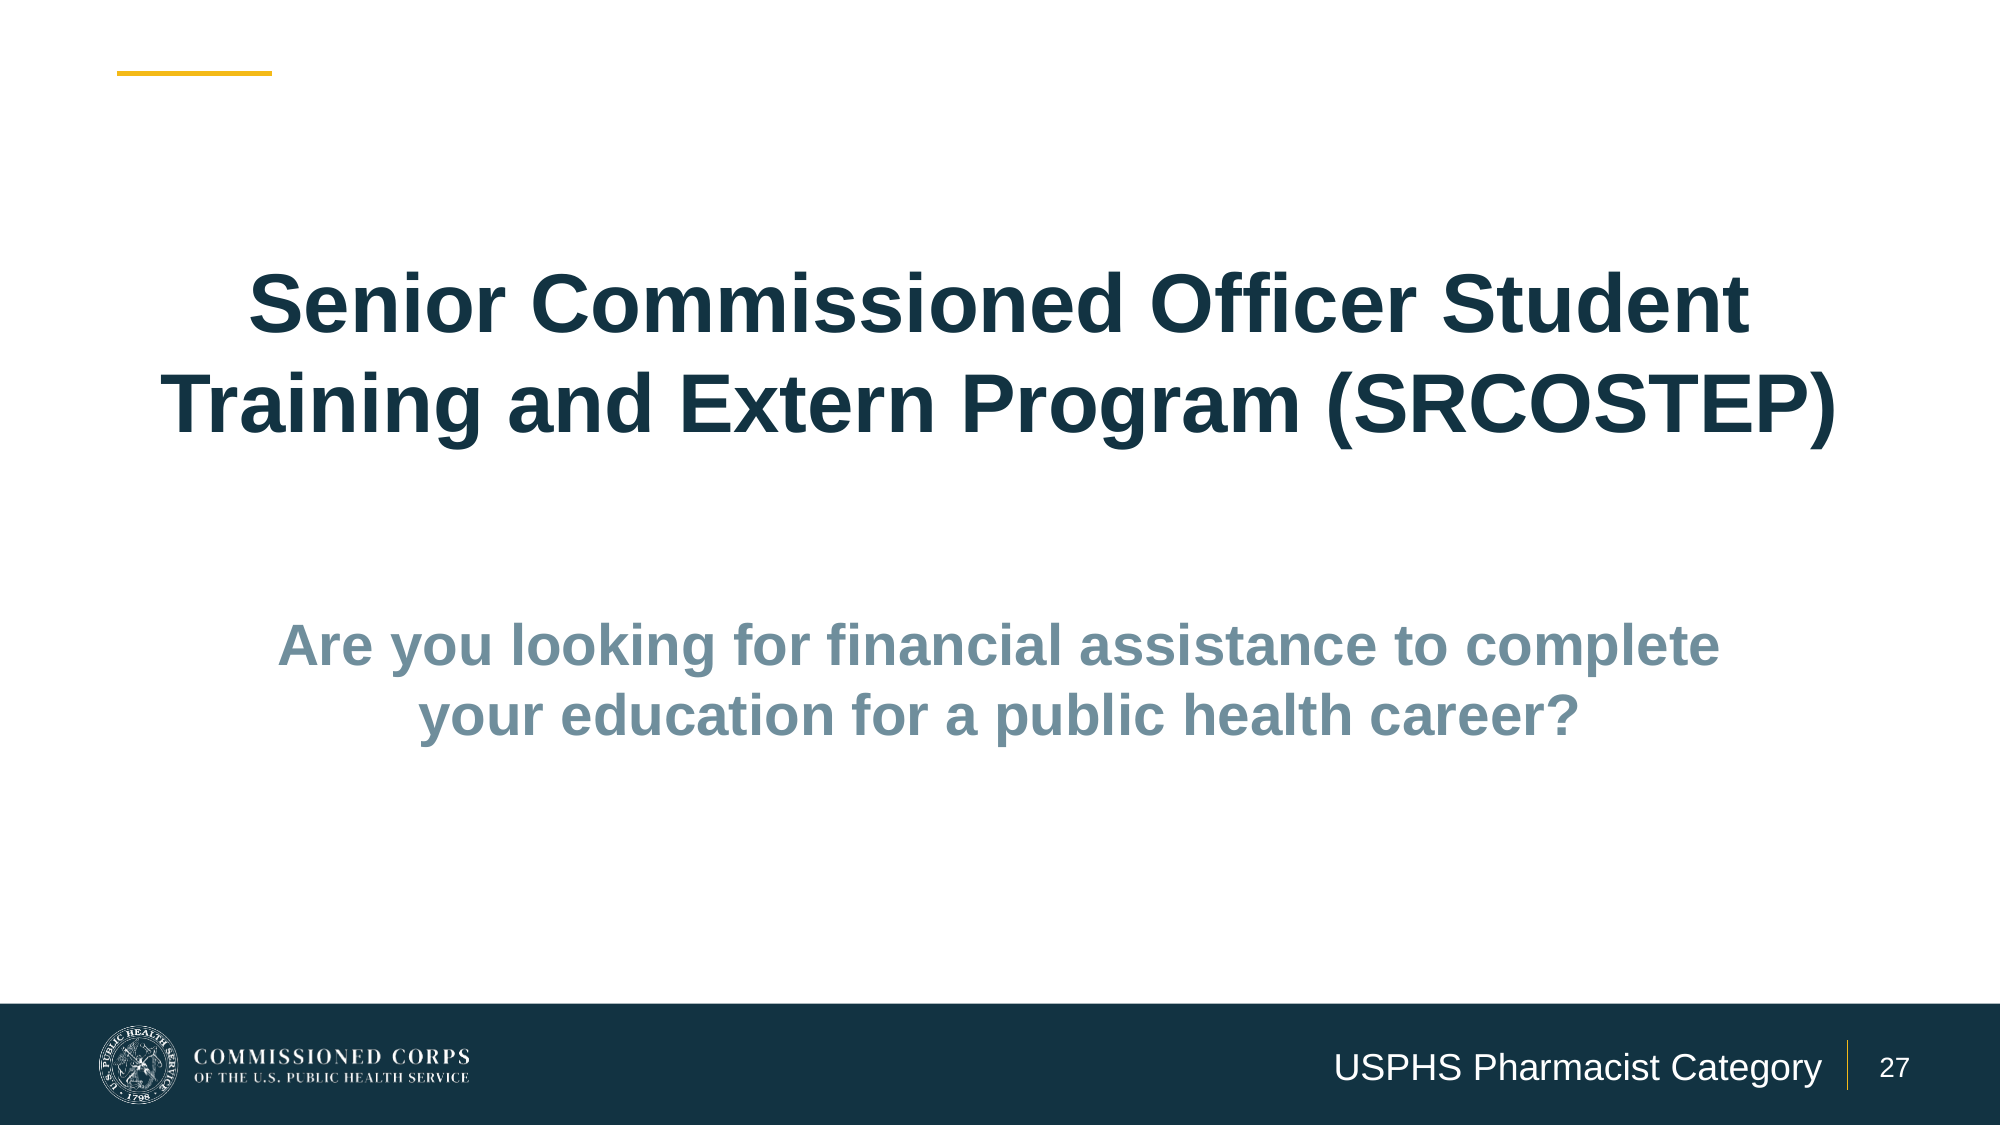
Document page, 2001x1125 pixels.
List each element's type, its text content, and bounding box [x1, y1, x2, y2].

title Senior Commissioned Officer Student Training and Extern Program (SRCOSTEP) [99, 241, 1900, 486]
text_box Are you looking for financial assistance to complete your education for a public health career? [254, 544, 1746, 789]
list USPHS Pharmacist Category [1184, 1040, 1838, 1091]
picture [99, 1024, 471, 1106]
